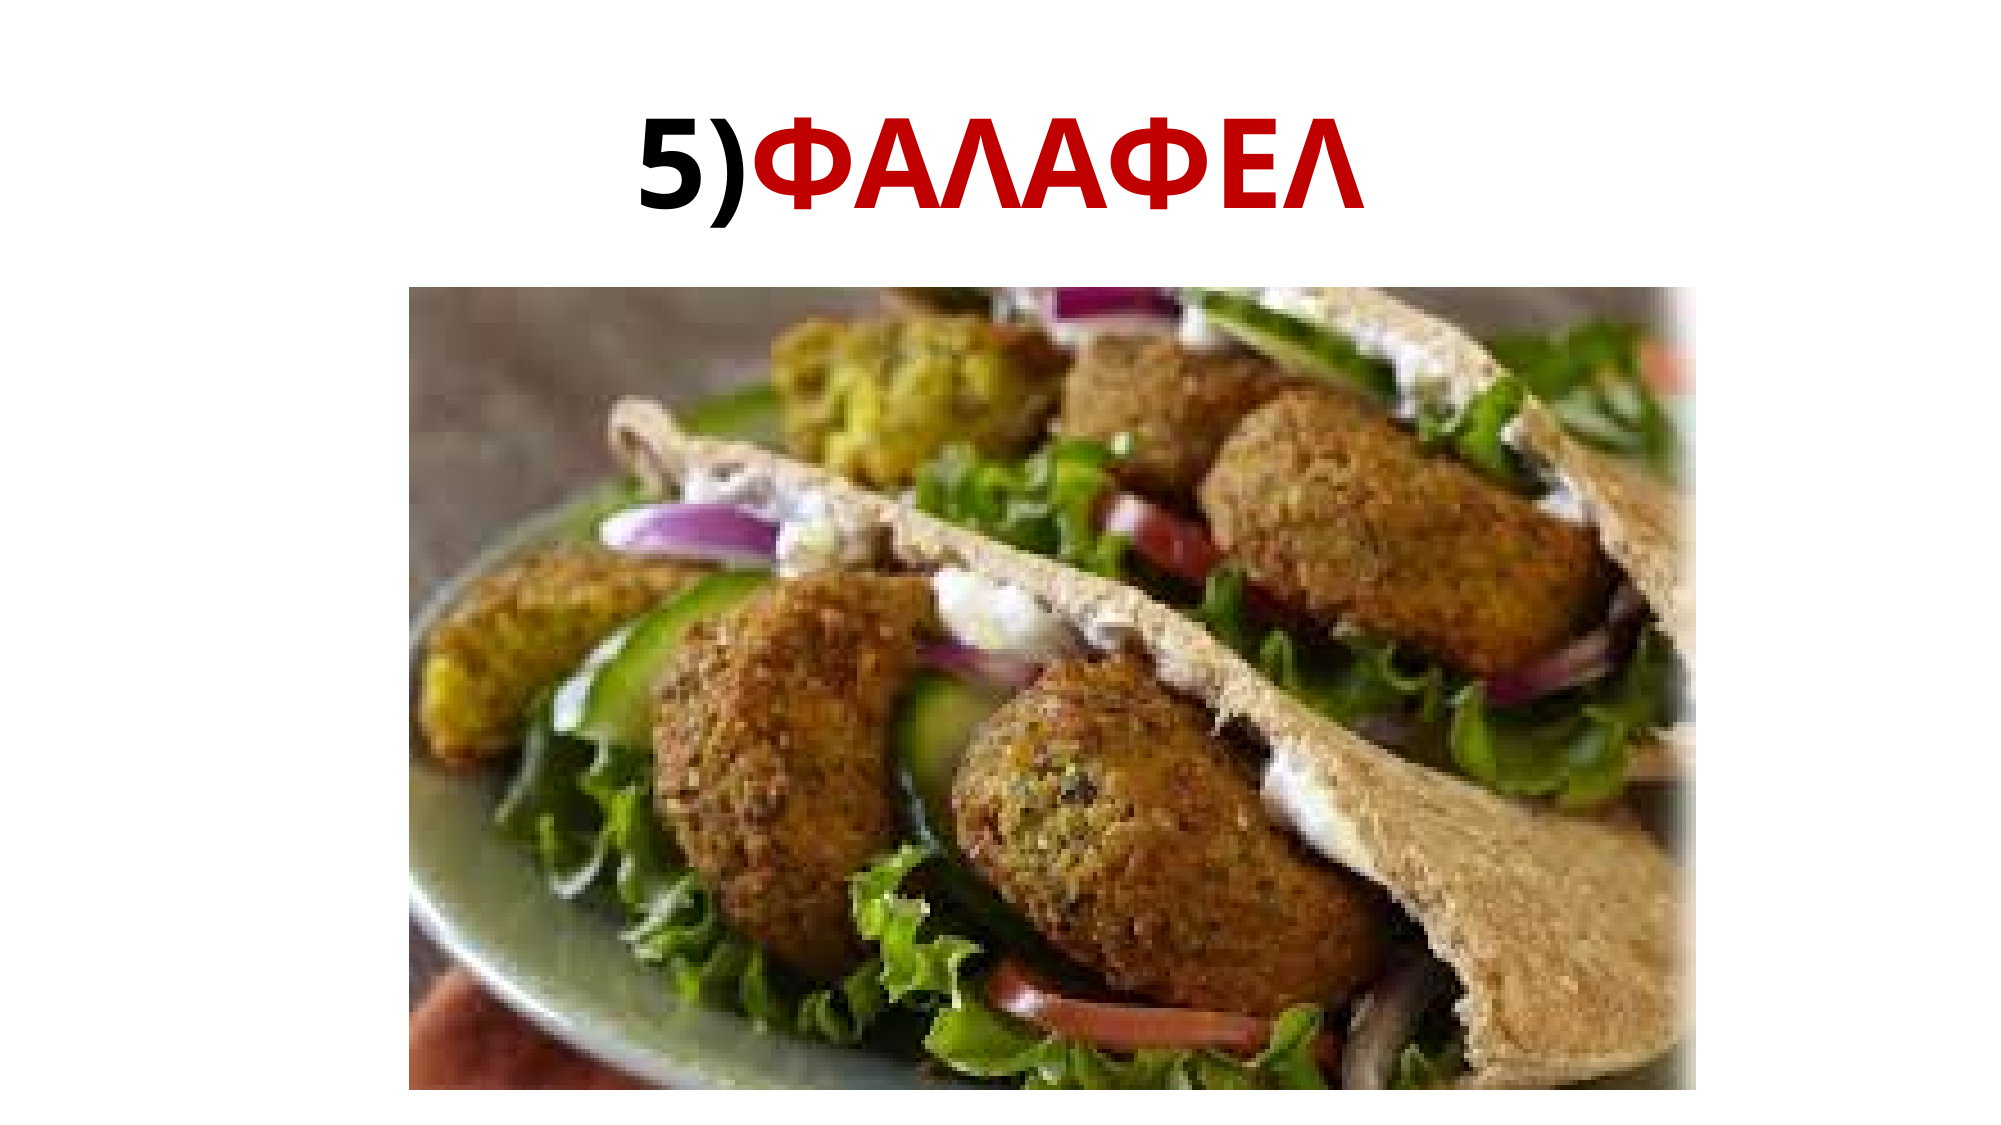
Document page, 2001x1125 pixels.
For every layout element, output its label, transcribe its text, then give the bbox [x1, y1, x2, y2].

title 5)ΦΑΛΑΦΕΛ [137, 59, 1863, 278]
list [408, 287, 1696, 1090]
